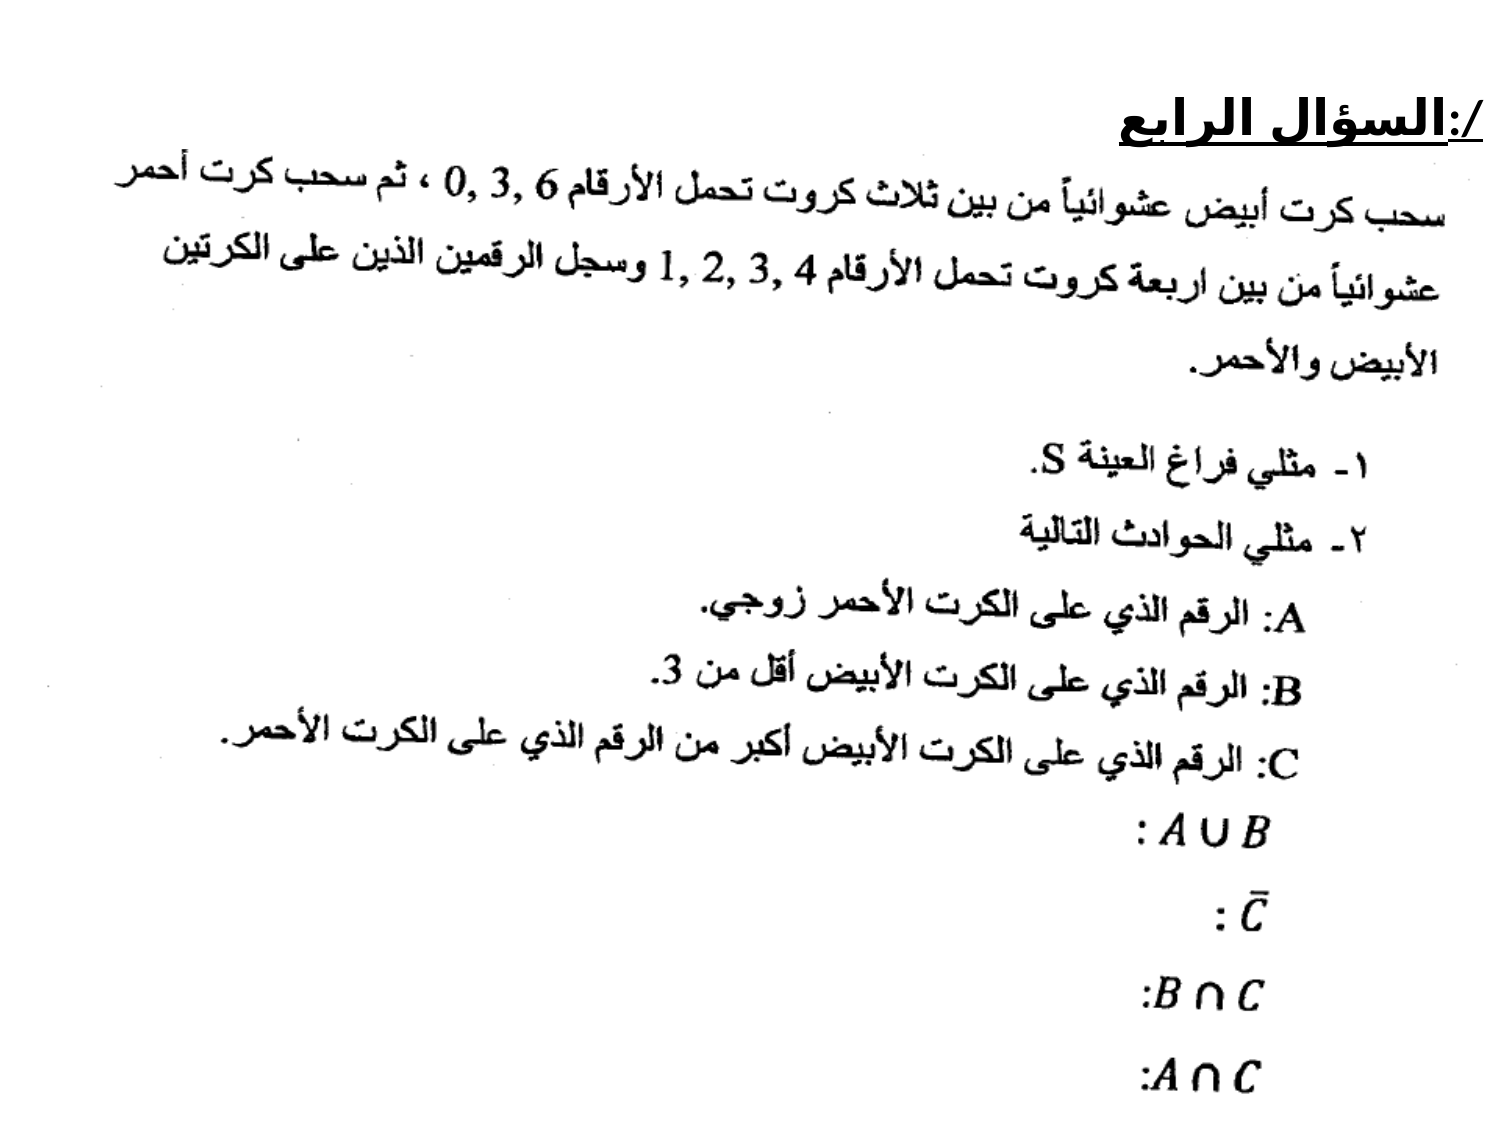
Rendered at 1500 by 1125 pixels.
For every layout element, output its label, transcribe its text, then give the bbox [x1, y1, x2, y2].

text_box السؤال الرابع:/ [1103, 78, 1498, 153]
picture [17, 148, 1483, 788]
picture [147, 798, 1453, 1118]
